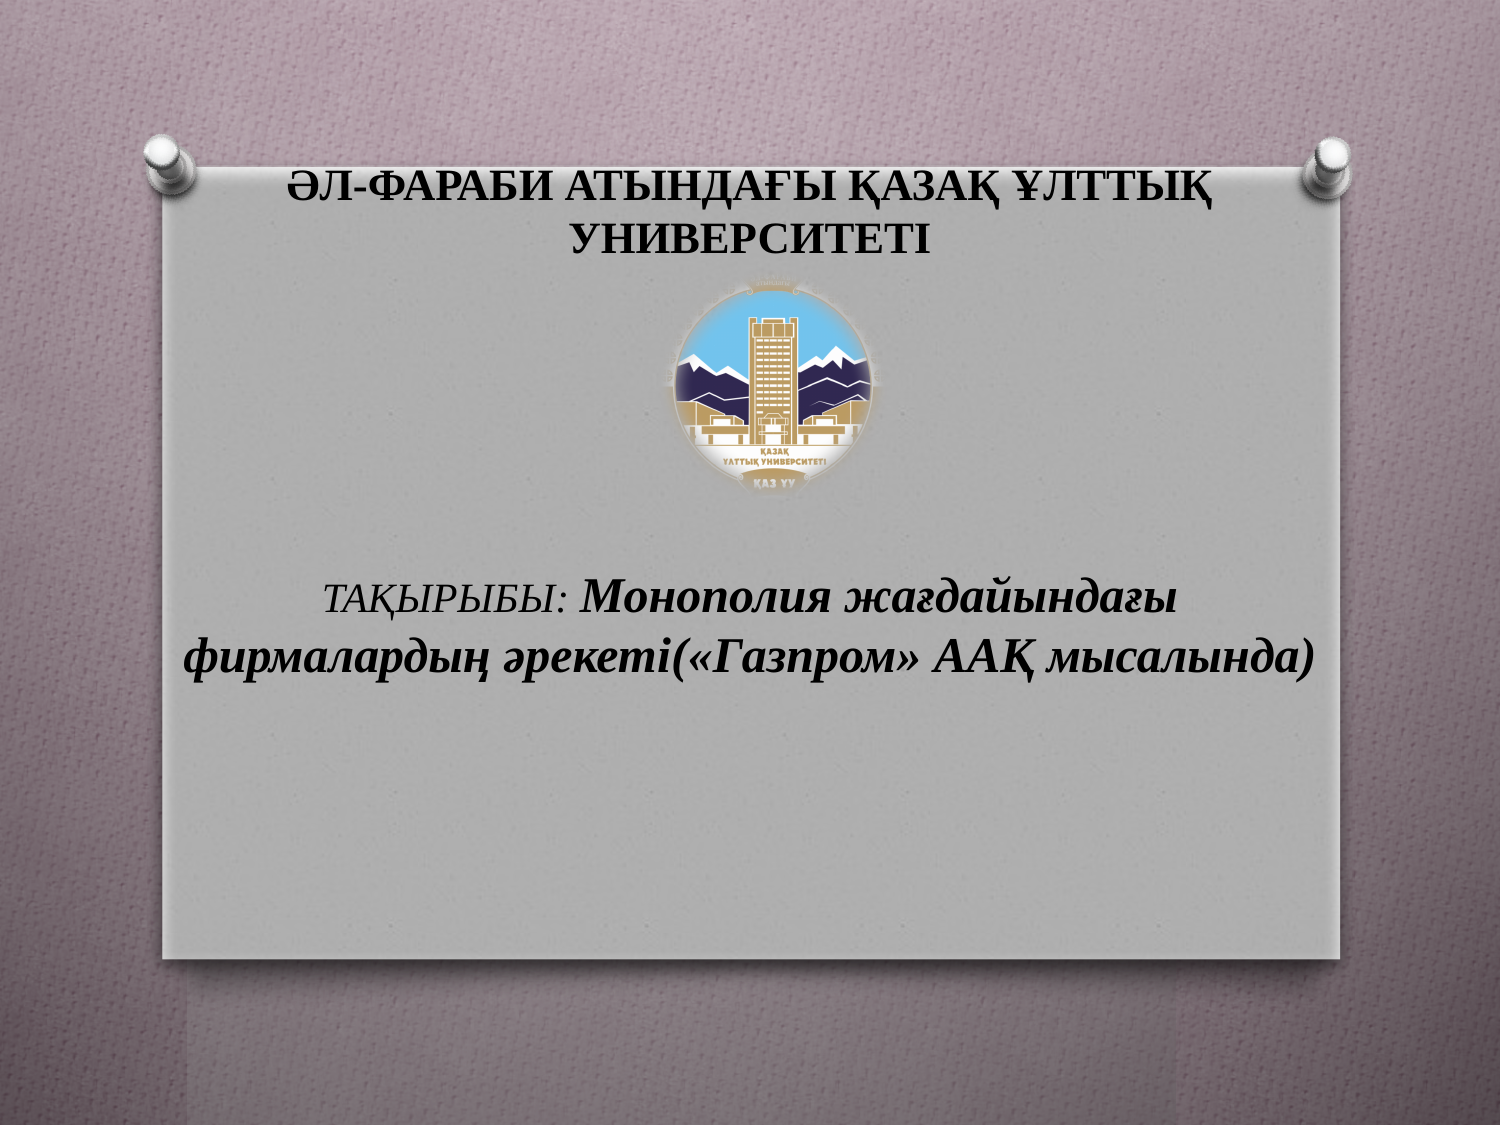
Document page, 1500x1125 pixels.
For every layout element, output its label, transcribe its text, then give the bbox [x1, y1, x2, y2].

picture [655, 266, 892, 505]
text_box ТАҚЫРЫБЫ: Монополия жағдайындағы фирмалардың әрекеті(«Газпром» ААҚ мысалында) [159, 504, 1341, 890]
picture [112, 100, 235, 207]
title ӘЛ-ФАРАБИ АТЫНДАҒЫ ҚАЗАҚ ҰЛТТЫҚ УНИВЕРСИТЕТІ [159, 146, 1341, 388]
picture [1274, 109, 1396, 218]
